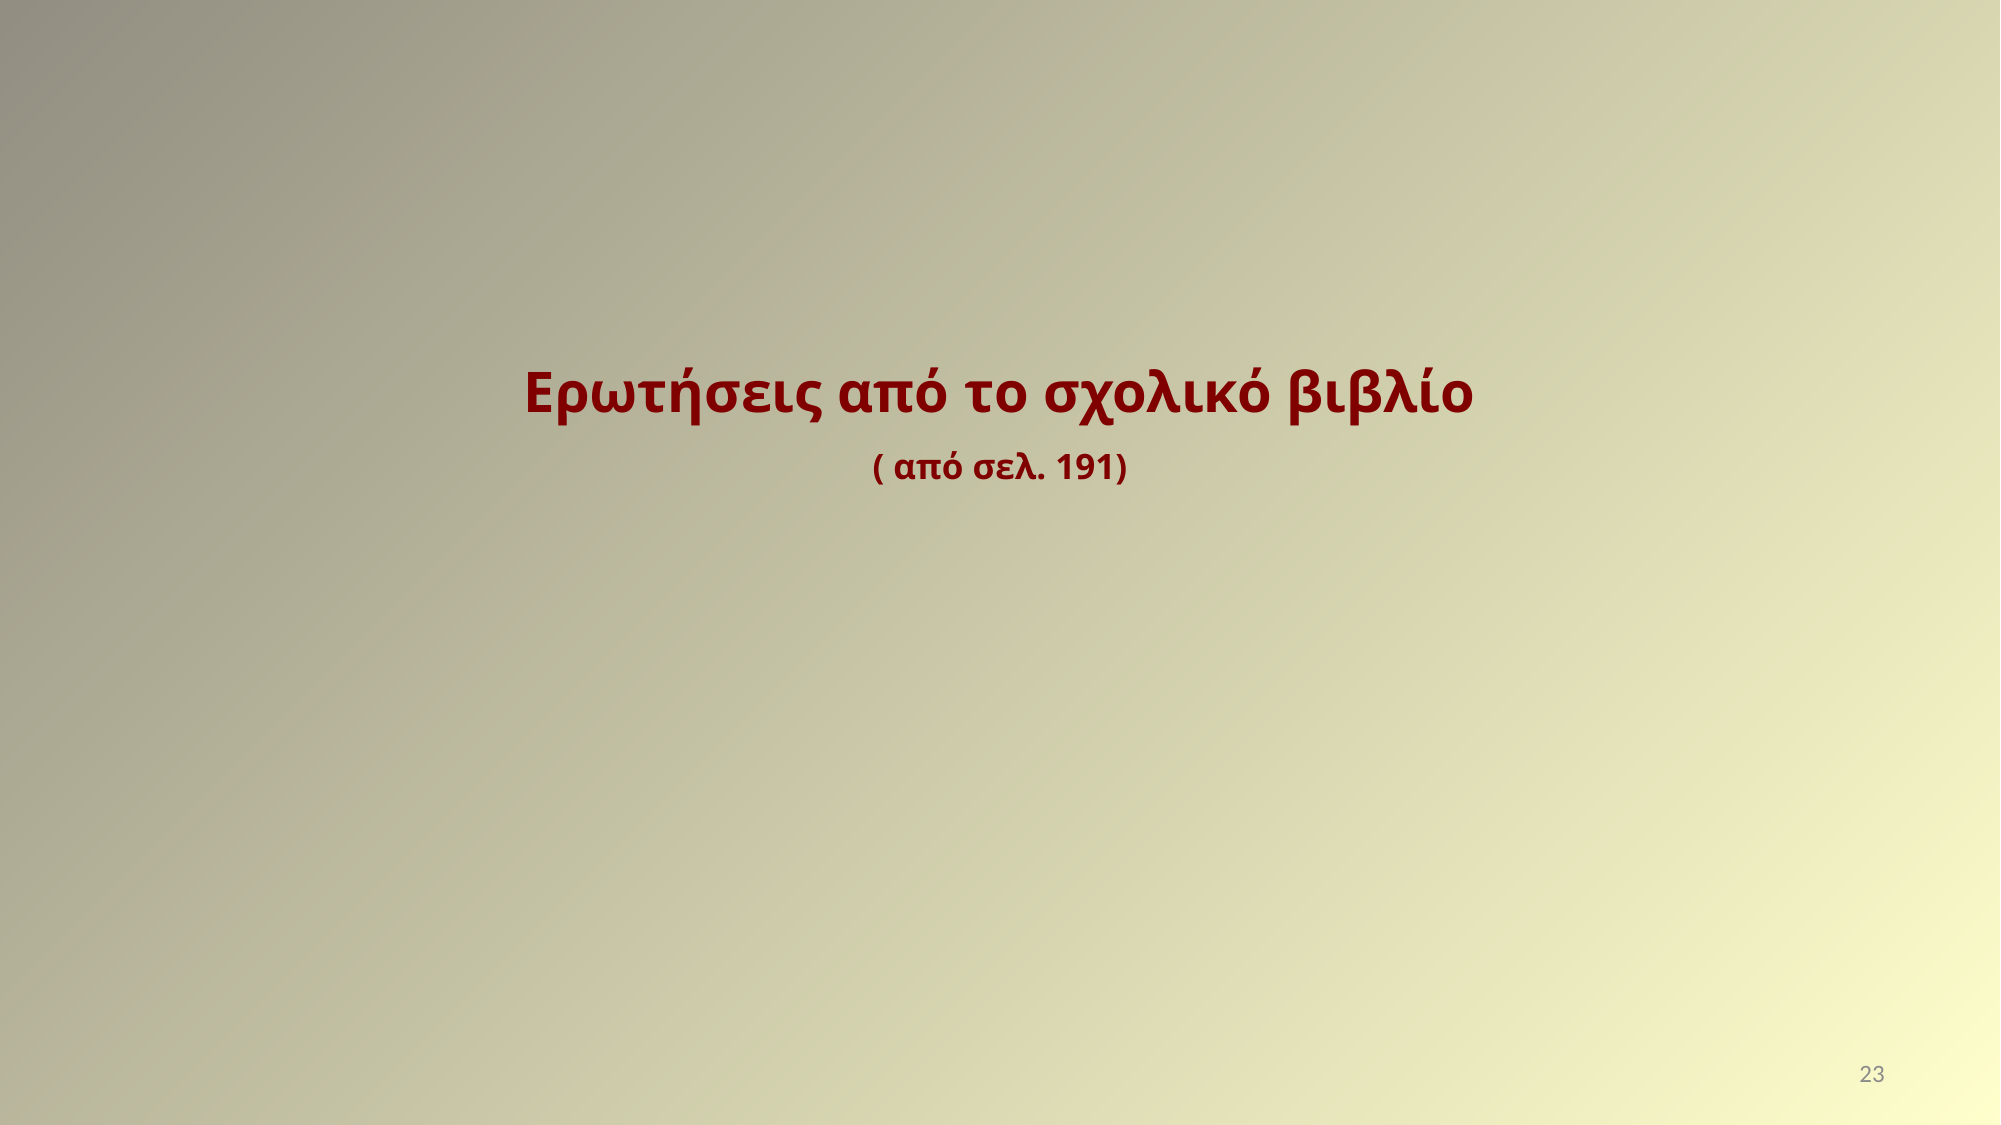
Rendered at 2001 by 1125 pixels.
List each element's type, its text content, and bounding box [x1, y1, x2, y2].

title Ερωτήσεις από το σχολικό βιβλίο ( από σελ. 191) [507, 312, 1493, 497]
slide_number 23 [1433, 1042, 1900, 1103]
